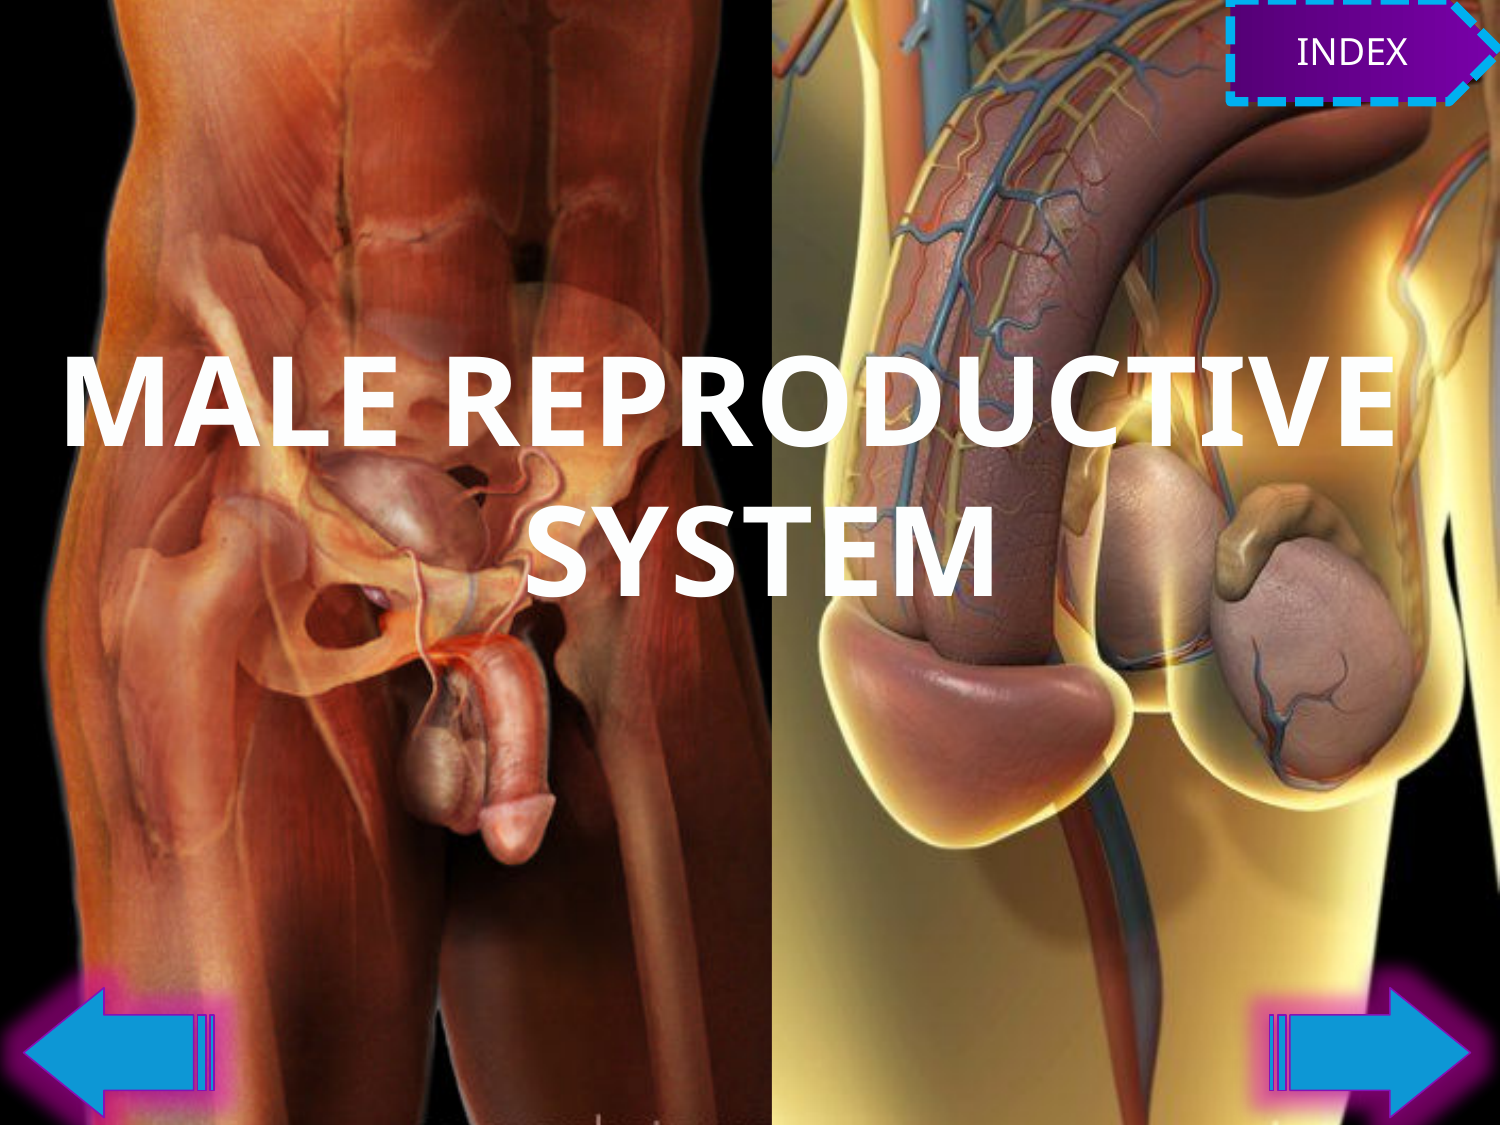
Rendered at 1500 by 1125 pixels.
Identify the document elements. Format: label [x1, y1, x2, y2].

text_box [0, 0, 1500, 1125]
